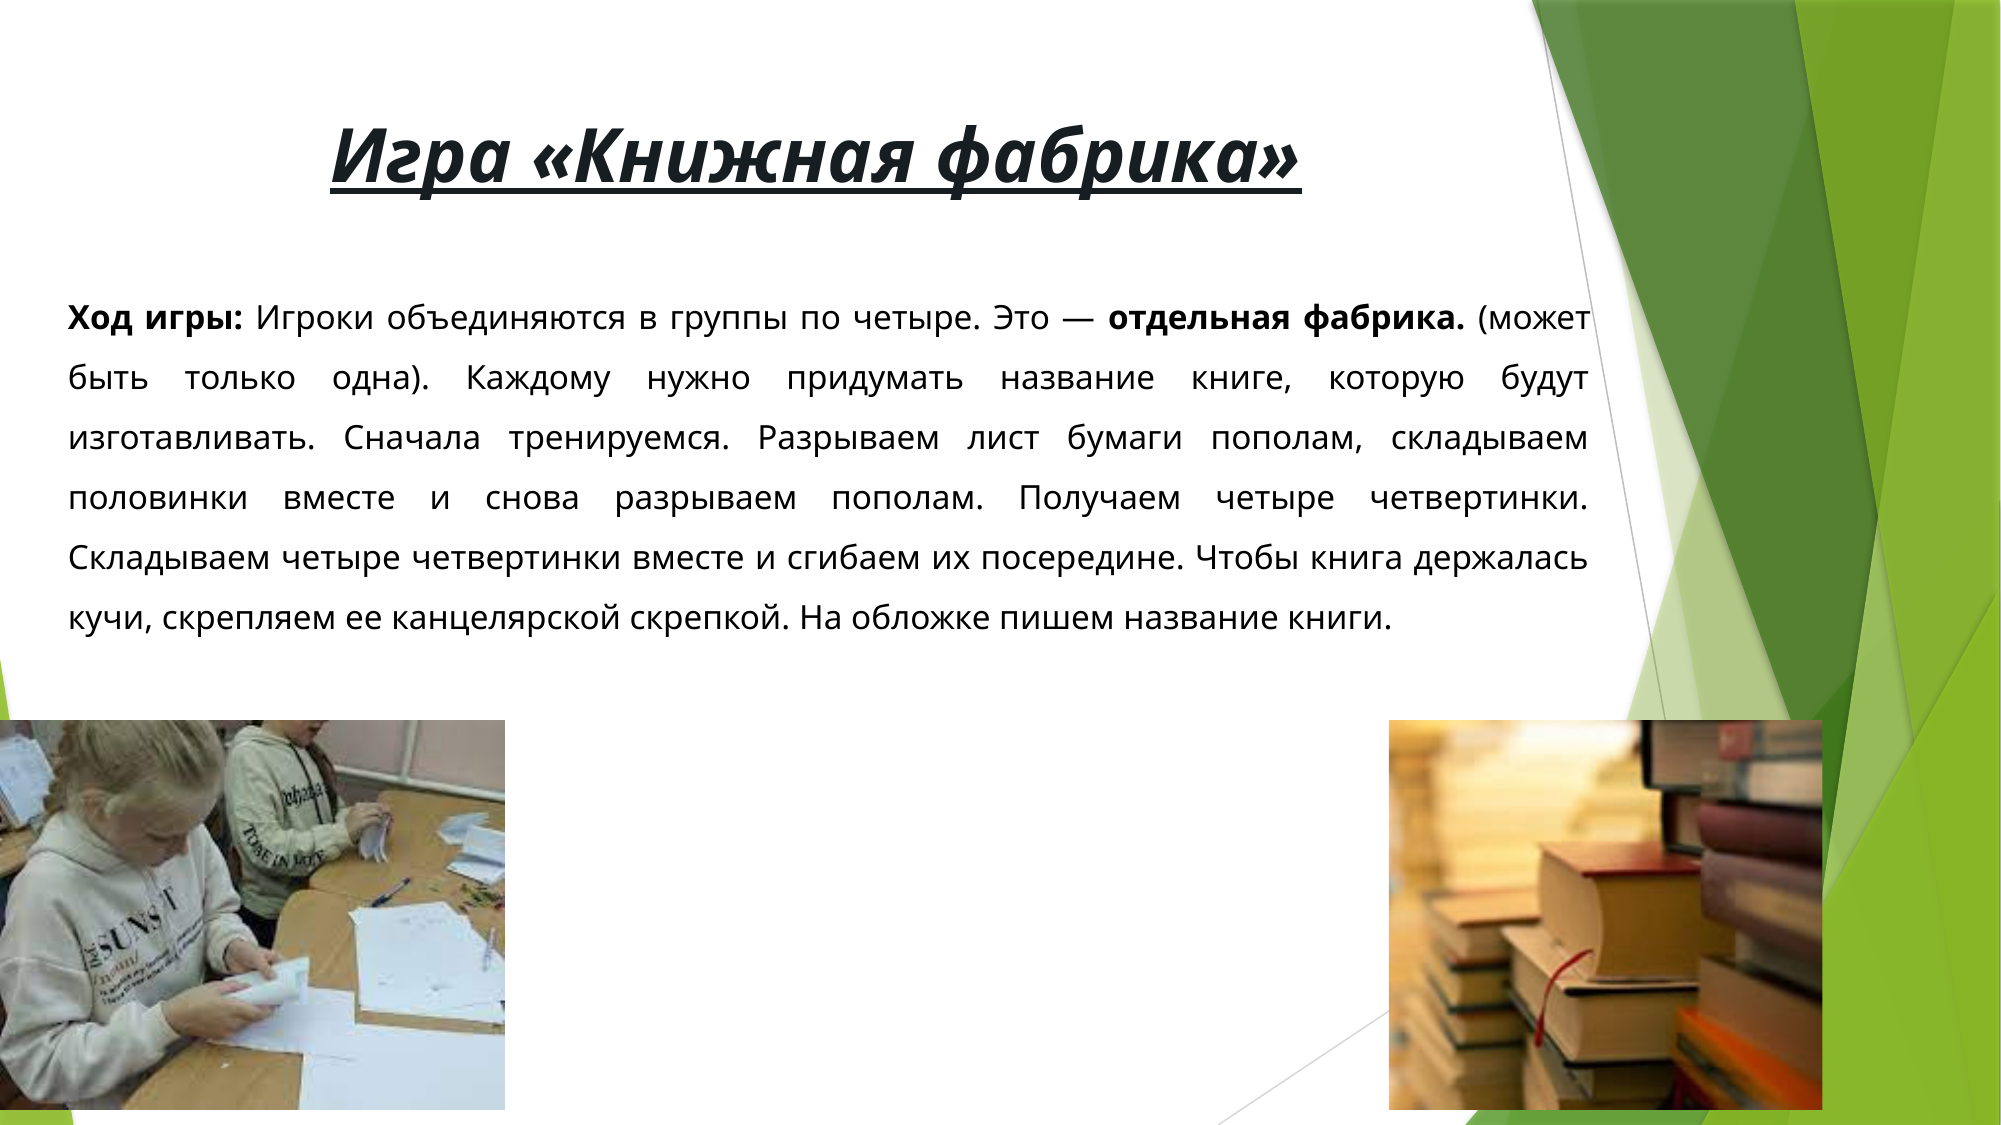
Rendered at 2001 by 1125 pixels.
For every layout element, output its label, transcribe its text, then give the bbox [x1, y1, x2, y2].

title Игра «Книжная фабрика» [111, 99, 1522, 240]
picture [0, 720, 506, 1110]
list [1388, 720, 1823, 1110]
text_box Ход игры: Игроки объединяются в группы по четыре. Это — отдельная фабрика. (может быть только одна). Каждому нужно придумать название книге, которую будут изготавливать. Сначала тренируемся. Разрываем лист бумаги пополам, складываем половинки вместе и снова разрываем пополам. Получаем четыре четвертинки. Складываем четыре четвертинки вместе и сгибаем их посередине. Чтобы книга держалась кучи, скрепляем ее канцелярской скрепкой. На обложке пишем название книги. [53, 269, 1606, 644]
